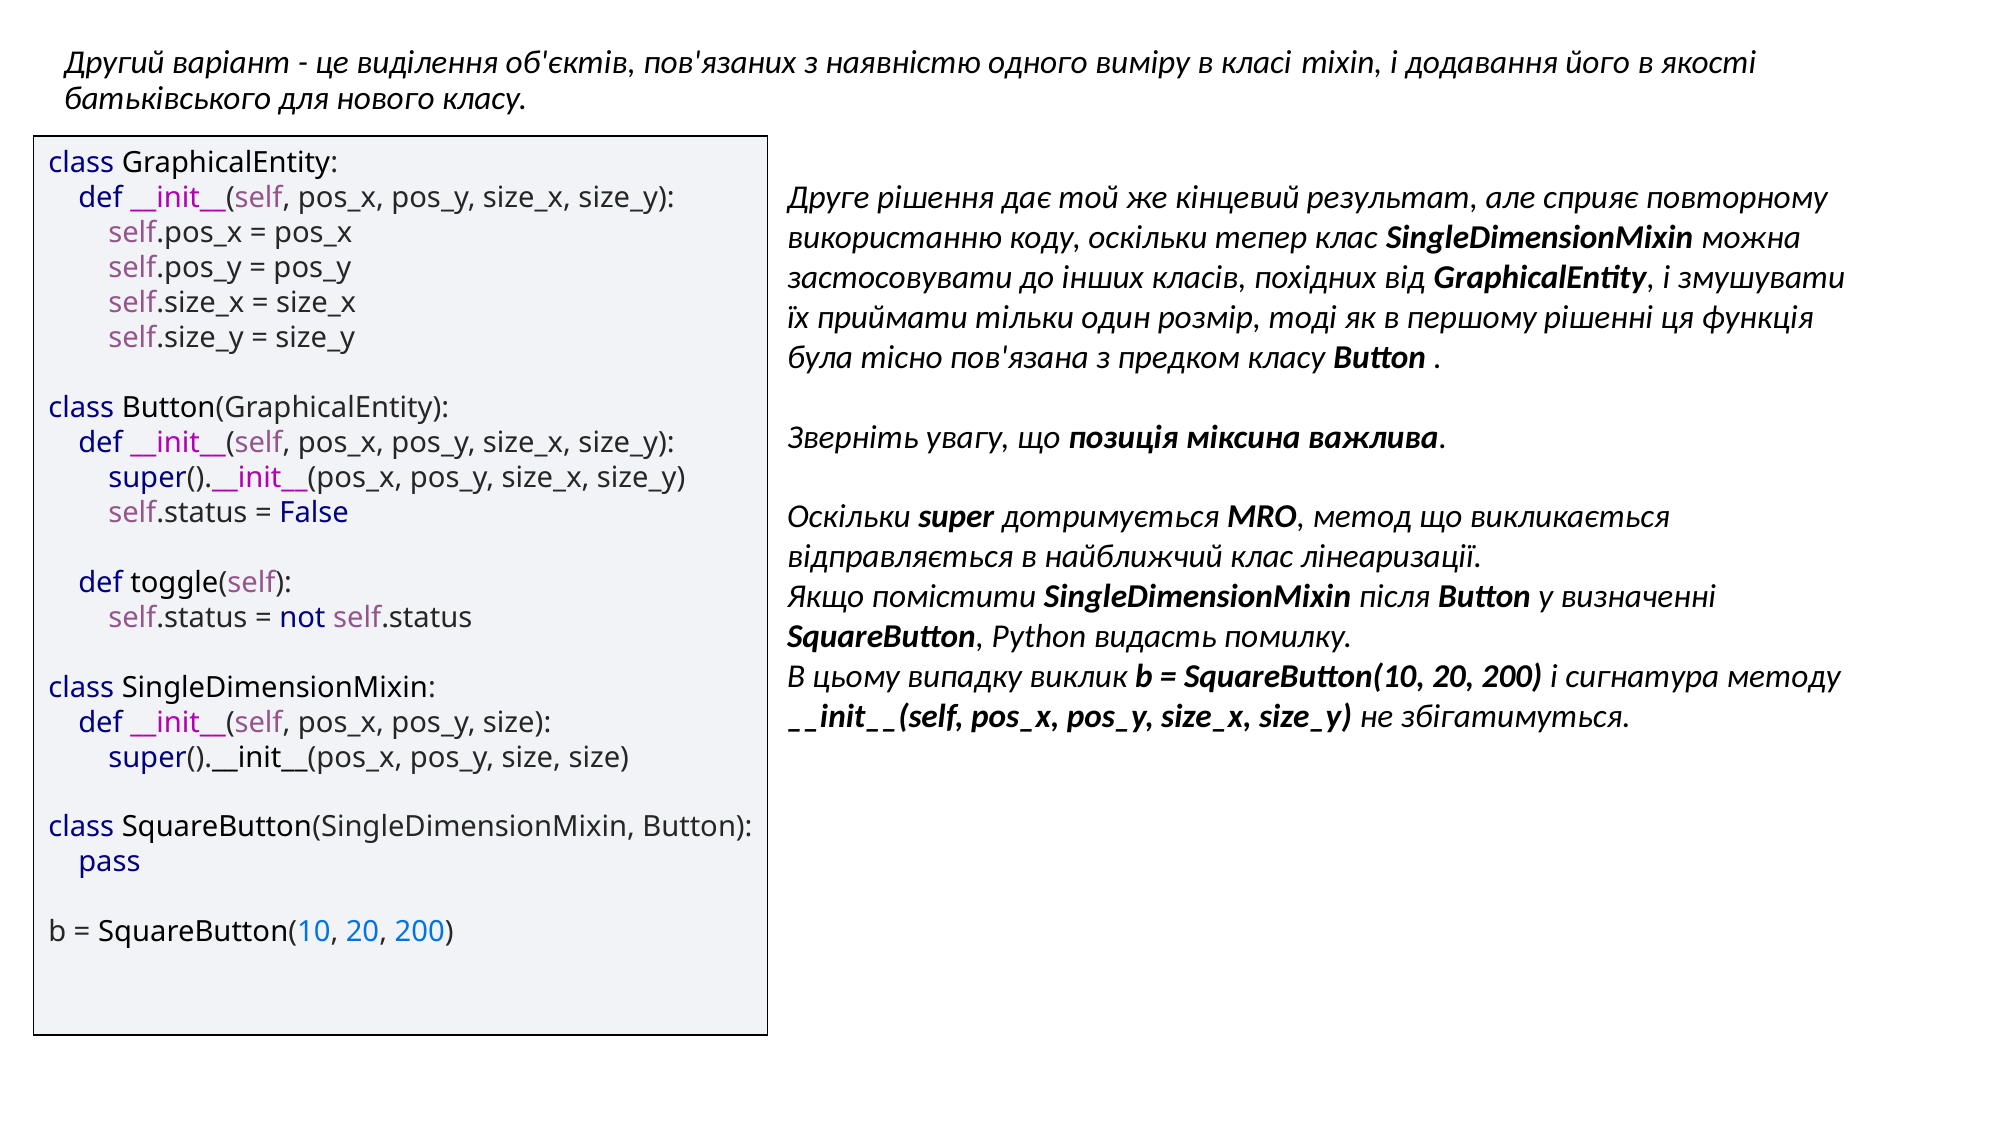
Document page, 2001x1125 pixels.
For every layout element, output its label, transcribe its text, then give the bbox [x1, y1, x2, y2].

text_box Друге рішення дає той же кінцевий результат, але сприяє повторному використанню коду, оскільки тепер клас SingleDimensionMixin можна застосовувати до інших класів, похідних від GraphicalEntity, і змушувати їх приймати тільки один розмір, тоді як в першому рішенні ця функція була тісно пов'язана з предком класу Button . Зверніть увагу, що позиція міксина важлива. Оскільки super дотримується MRO, метод що викликається відправляється в найближчий клас лінеаризації. Якщо помістити SingleDimensionMixin після Button у визначенні SquareButton, Python видасть помилку. В цьому випадку виклик b = SquareButton(10, 20, 200) і сигнатура методу __init__(self, pos_x, pos_y, size_x, size_y) не збігатимуться. [772, 167, 1866, 742]
text_box class GraphicalEntity: def __init__(self, pos_x, pos_y, size_x, size_y): self.pos_x = pos_x self.pos_y = pos_y self.size_x = size_x self.size_y = size_y class Button(GraphicalEntity): def __init__(self, pos_x, pos_y, size_x, size_y): super().__init__(pos_x, pos_y, size_x, size_y) self.status = False def toggle(self): self.status = not self.status class SingleDimensionMixin: def __init__(self, pos_x, pos_y, size): super().__init__(pos_x, pos_y, size, size) class SquareButton(SingleDimensionMixin, Button): pass b = SquareButton(10, 20, 200) [33, 136, 768, 1035]
list Другий варіант - це виділення об'єктів, пов'язаних з наявністю одного виміру в класі mixin, і додавання його в якості батьківського для нового класу. [49, 37, 1933, 1076]
